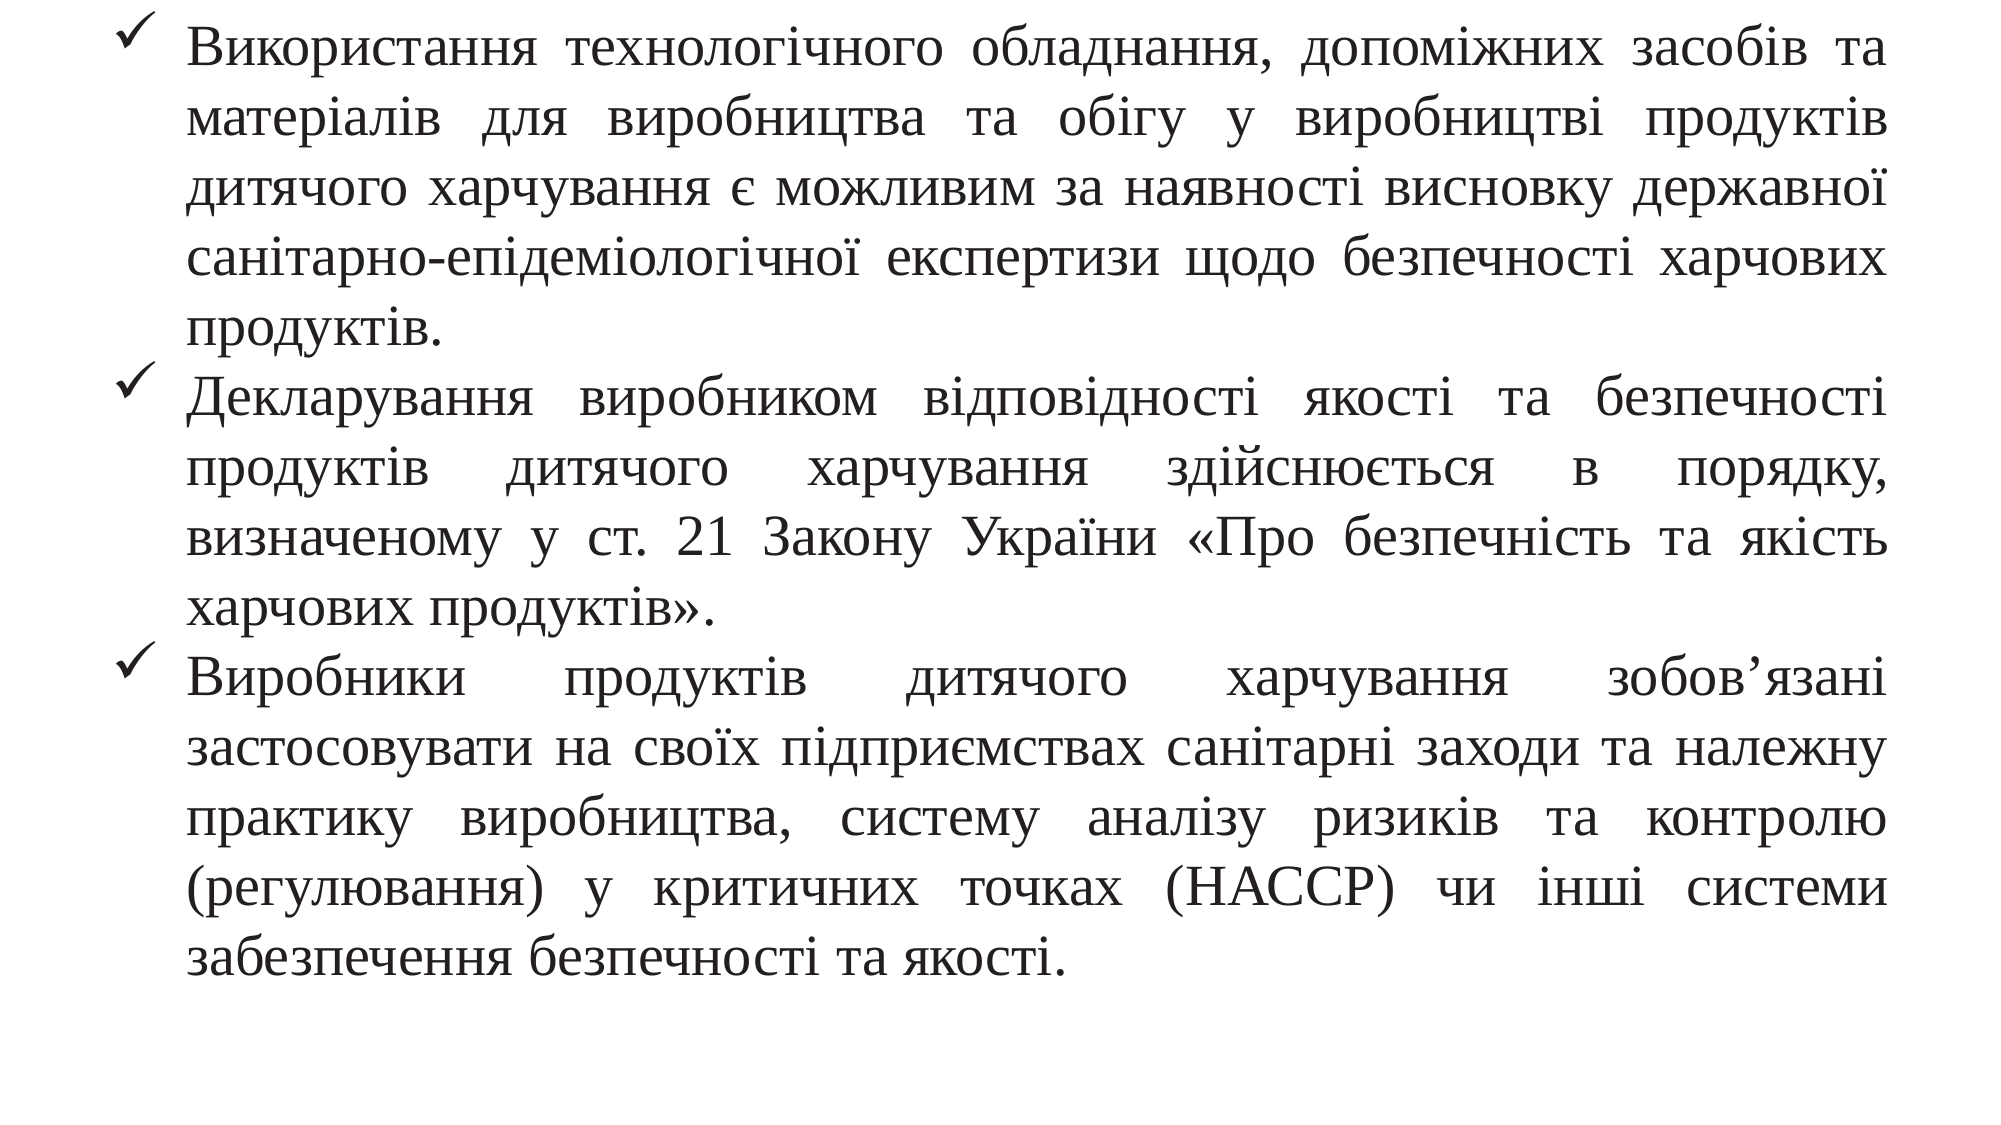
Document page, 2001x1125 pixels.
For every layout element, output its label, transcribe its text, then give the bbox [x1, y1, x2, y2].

text_box Використання технологічного обладнання, допоміжних засобів та матеріалів для виробництва та обігу у виробництві продуктів дитячого харчування є можливим за наявності висновку державної санітарно-епідеміологічної експертизи щодо безпечності харчових продуктів. Декларування виробником відповідності якості та безпечності продуктів дитячого харчування здійснюється в порядку, визначеному у ст. 21 Закону України «Про безпечність та якість харчових продуктів». Виробники продуктів дитячого харчування зобов’язані застосовувати на своїх підприємствах санітарні заходи та належну практику виробництва, систему аналізу ризиків та контролю (регулювання) у критичних точках (НАССР) чи інші системи забезпечення безпечності та якості. [0, 0, 2000, 1040]
